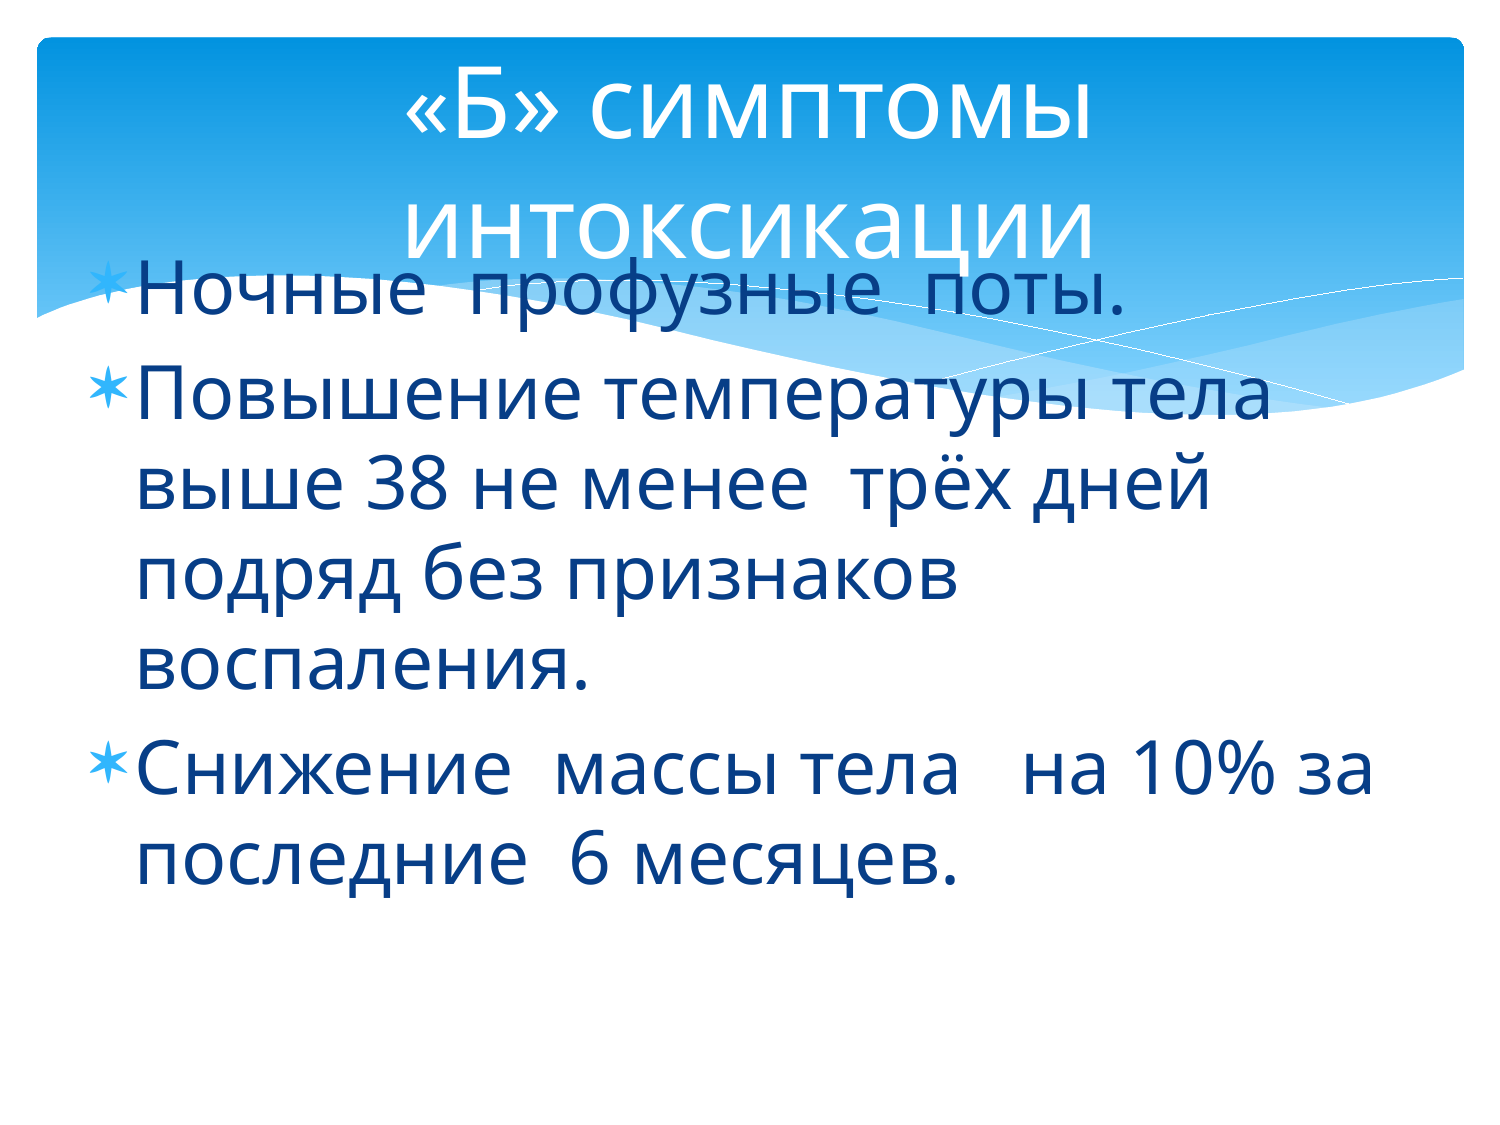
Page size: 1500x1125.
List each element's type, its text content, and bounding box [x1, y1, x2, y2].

title «Б» симптомы интоксикации [75, 55, 1425, 261]
list Ночные профузные поты. Повышение температуры тела выше 38 не менее трёх дней подряд без признаков воспаления. Снижение массы тела на 10% за последние 6 месяцев. [75, 261, 1425, 1005]
